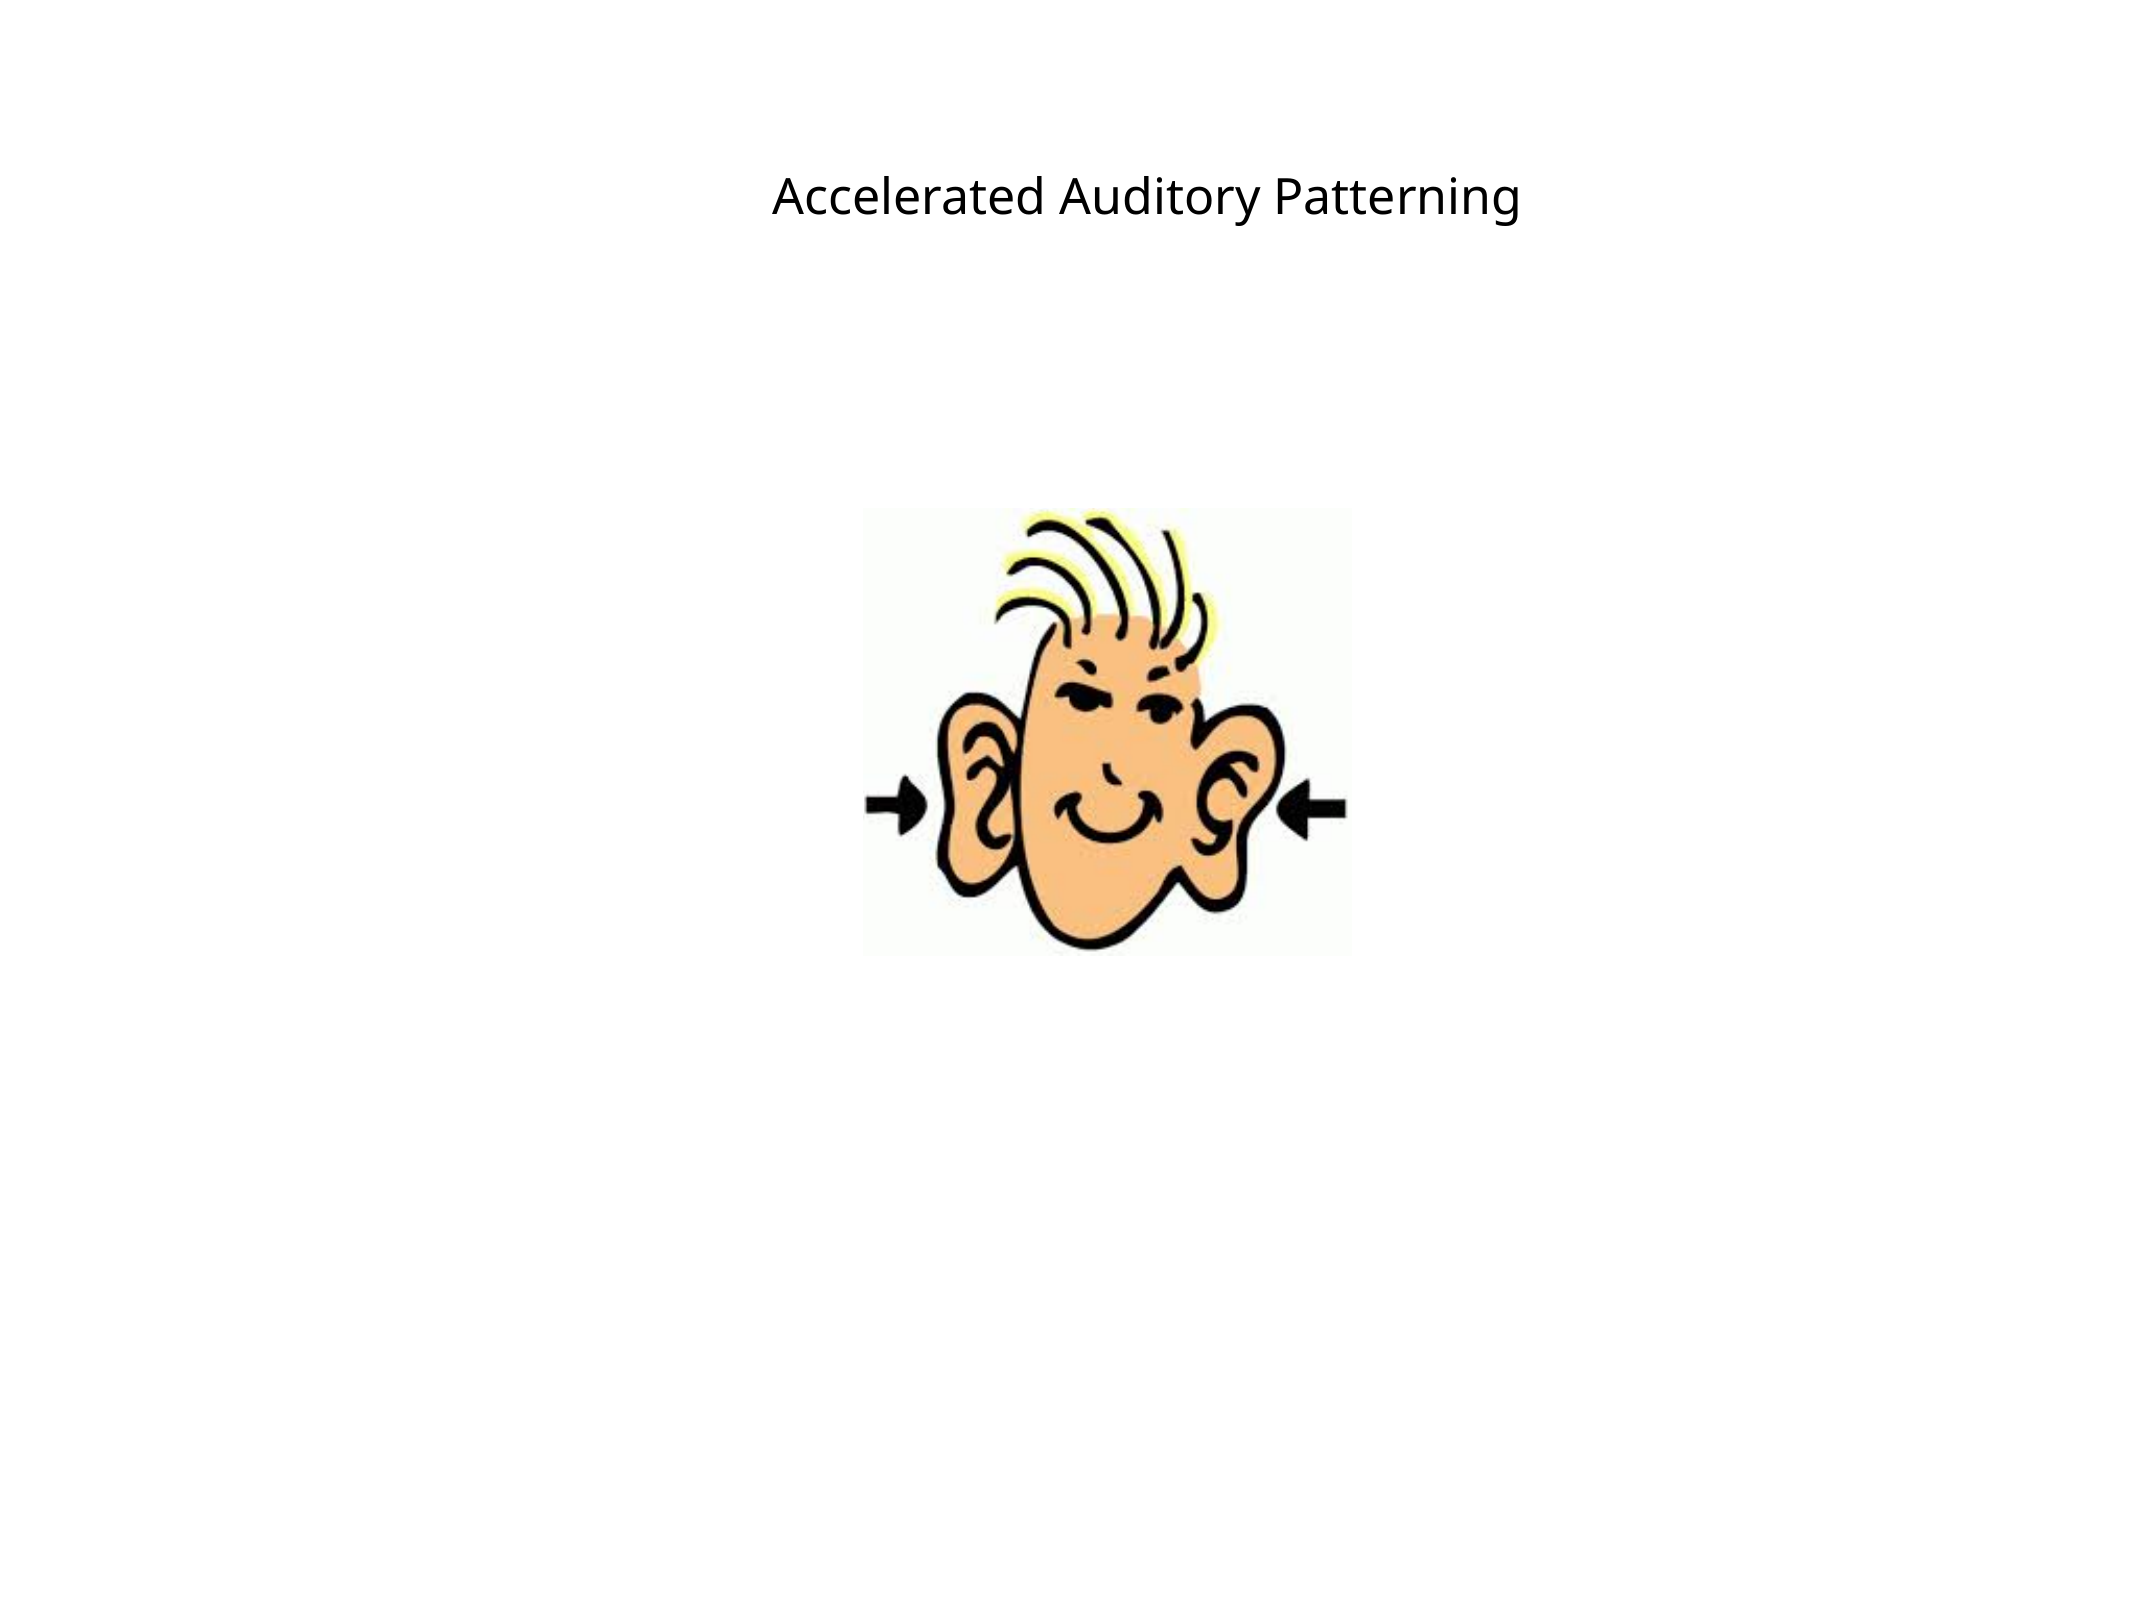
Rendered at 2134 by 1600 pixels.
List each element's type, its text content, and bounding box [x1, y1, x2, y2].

text_box Accelerated Auditory Patterning [764, 155, 1532, 233]
picture [863, 507, 1352, 957]
